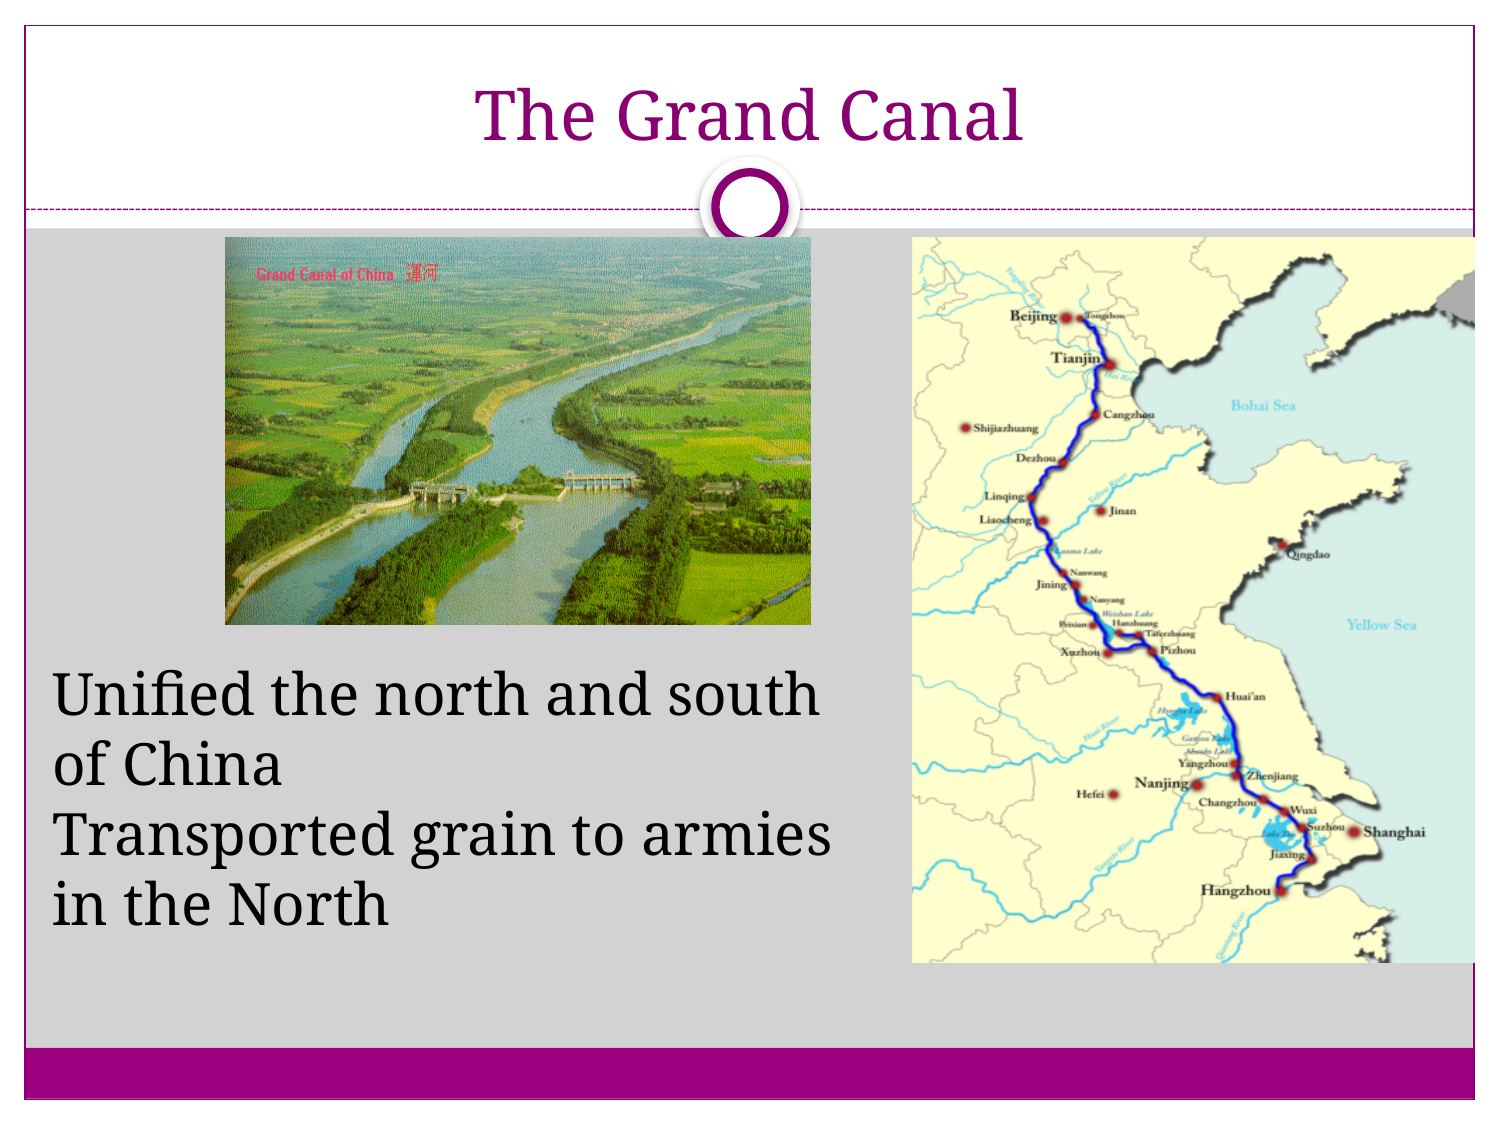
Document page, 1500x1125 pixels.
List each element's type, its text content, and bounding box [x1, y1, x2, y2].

title The Grand Canal [49, 37, 1450, 162]
picture [224, 237, 812, 626]
picture [912, 237, 1476, 963]
text_box Unified the north and south of China Transported grain to armies in the North [37, 649, 875, 945]
